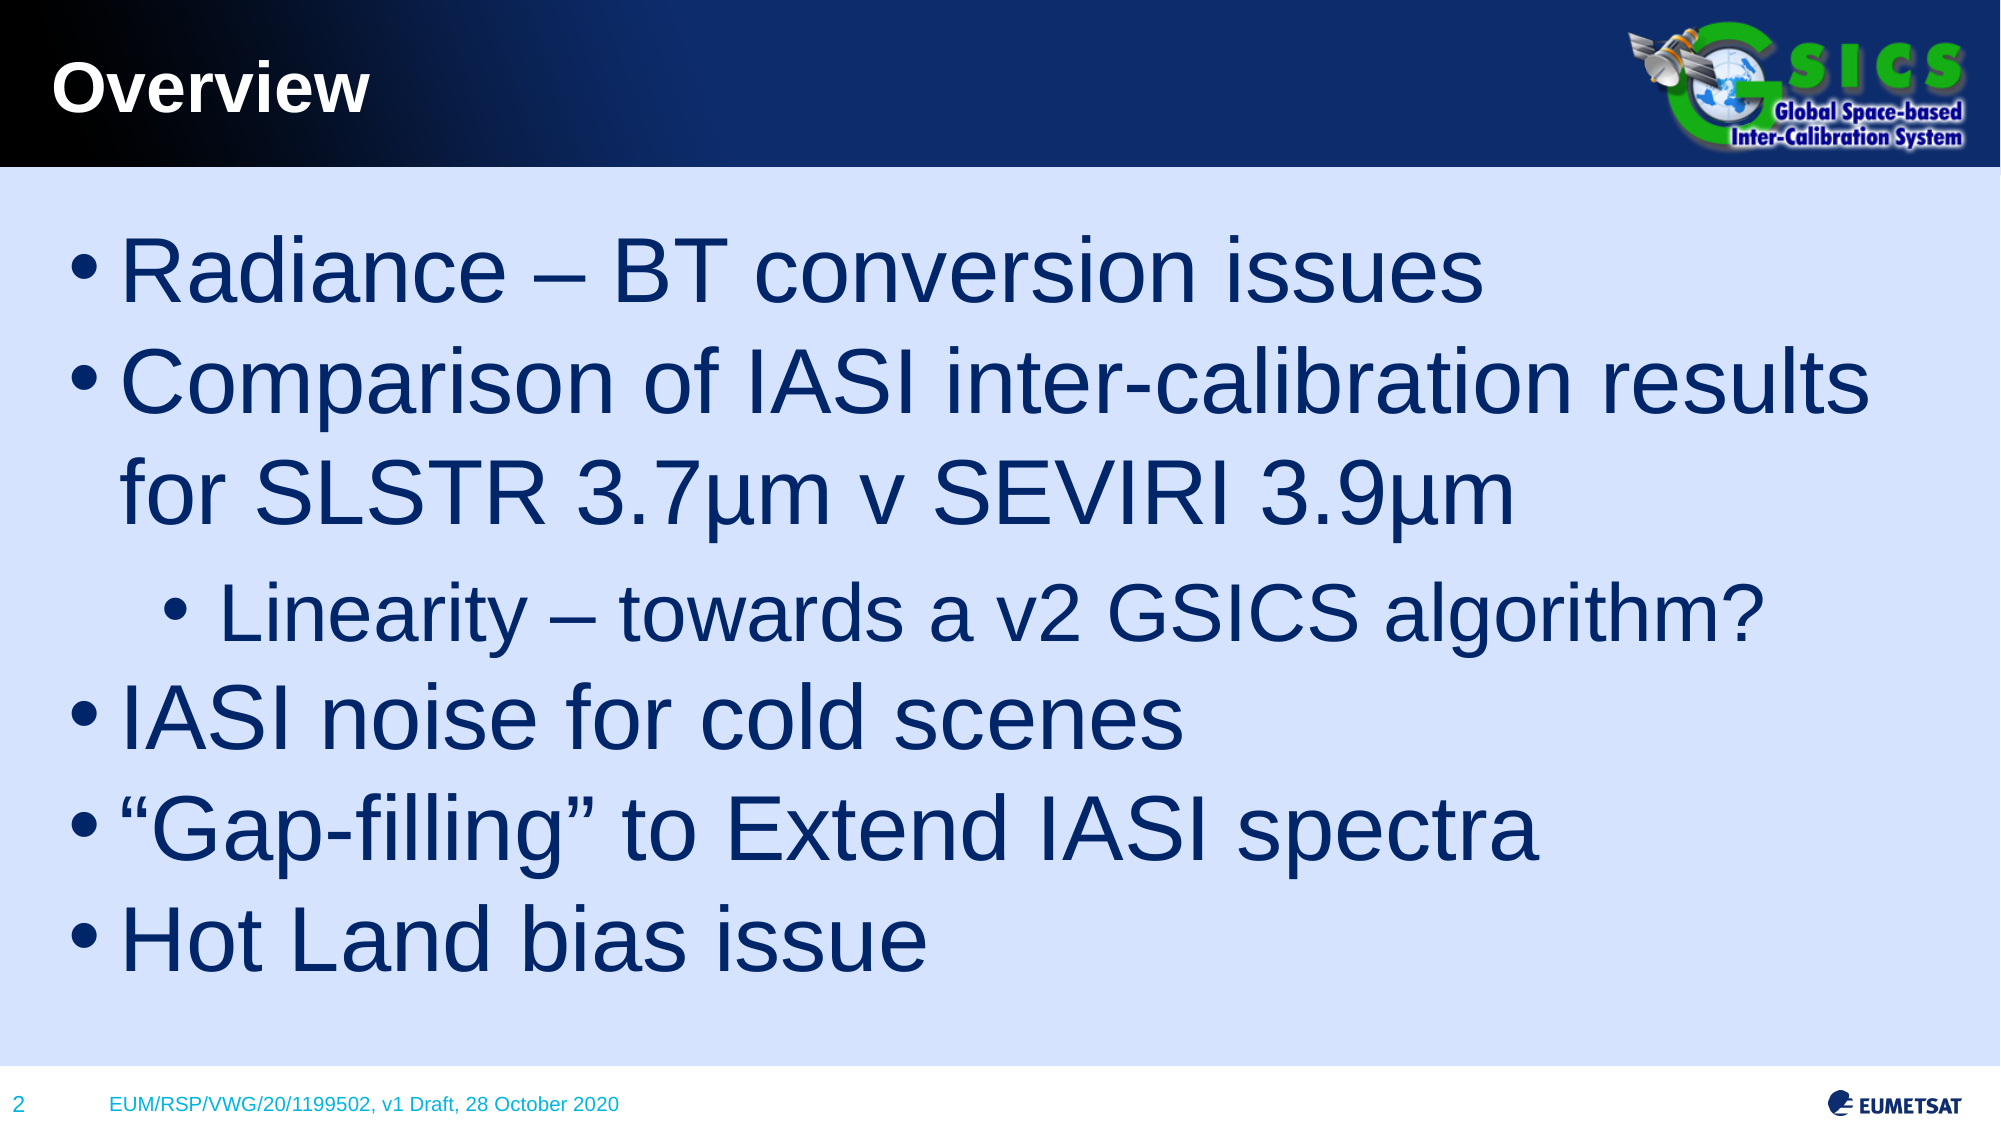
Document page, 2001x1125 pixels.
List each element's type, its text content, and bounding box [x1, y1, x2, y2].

title Overview [0, 0, 2000, 168]
text_box [0, 168, 2000, 1067]
picture [0, 0, 2001, 1125]
list Radiance – BT conversion issues Comparison of IASI inter-calibration results for SLSTR 3.7µm v SEVIRI 3.9µm Linearity – towards a v2 GSICS algorithm? IASI noise for cold scenes “Gap-filling” to Extend IASI spectra Hot Land bias issue [53, 202, 1941, 1067]
